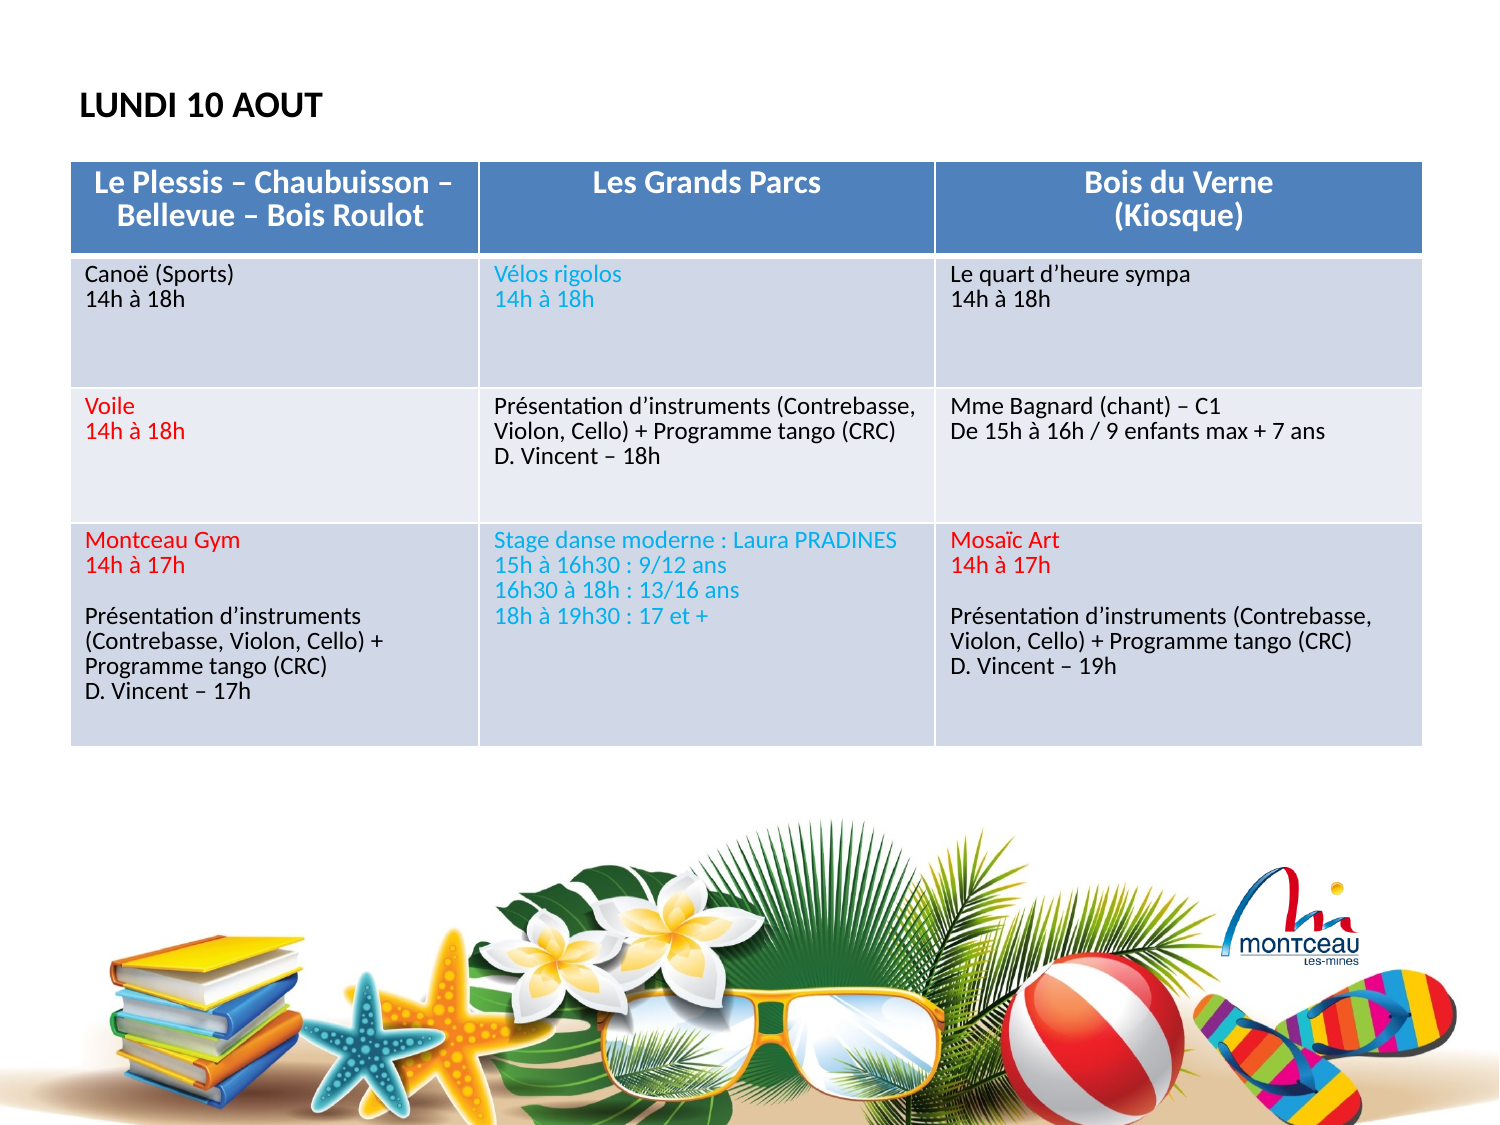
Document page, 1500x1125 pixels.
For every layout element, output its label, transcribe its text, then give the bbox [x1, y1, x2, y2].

table_header Le Plessis – Chaubuisson – Bellevue – Bois Roulot [71, 162, 478, 253]
table_cell Présentation d’instruments (Contrebasse, Violon, Cello) + Programme tango (CRC) D. Vincent – 18h [480, 389, 934, 522]
table_cell Montceau Gym 14h à 17h Présentation d’instruments (Contrebasse, Violon, Cello) + Programme tango (CRC) D. Vincent – 17h [71, 524, 478, 746]
table_cell Vélos rigolos 14h à 18h [480, 259, 934, 387]
text_box LUNDI 10 AOUT [64, 66, 815, 133]
picture [0, 818, 1499, 1125]
table_cell Le quart d’heure sympa 14h à 18h [936, 259, 1422, 387]
table_header Bois du Verne (Kiosque) [936, 162, 1422, 253]
table_cell Stage danse moderne : Laura PRADINES 15h à 16h30 : 9/12 ans 16h30 à 18h : 13/16 ans 18h à 19h30 : 17 et + [480, 524, 934, 746]
table_cell Mme Bagnard (chant) – C1 De 15h à 16h / 9 enfants max + 7 ans [936, 389, 1422, 522]
table_cell Canoë (Sports) 14h à 18h [71, 259, 478, 387]
table_header Les Grands Parcs [480, 162, 934, 253]
table_cell Voile 14h à 18h [71, 389, 478, 522]
table_cell Mosaïc Art 14h à 17h Présentation d’instruments (Contrebasse, Violon, Cello) + Programme tango (CRC) D. Vincent – 19h [936, 524, 1422, 746]
